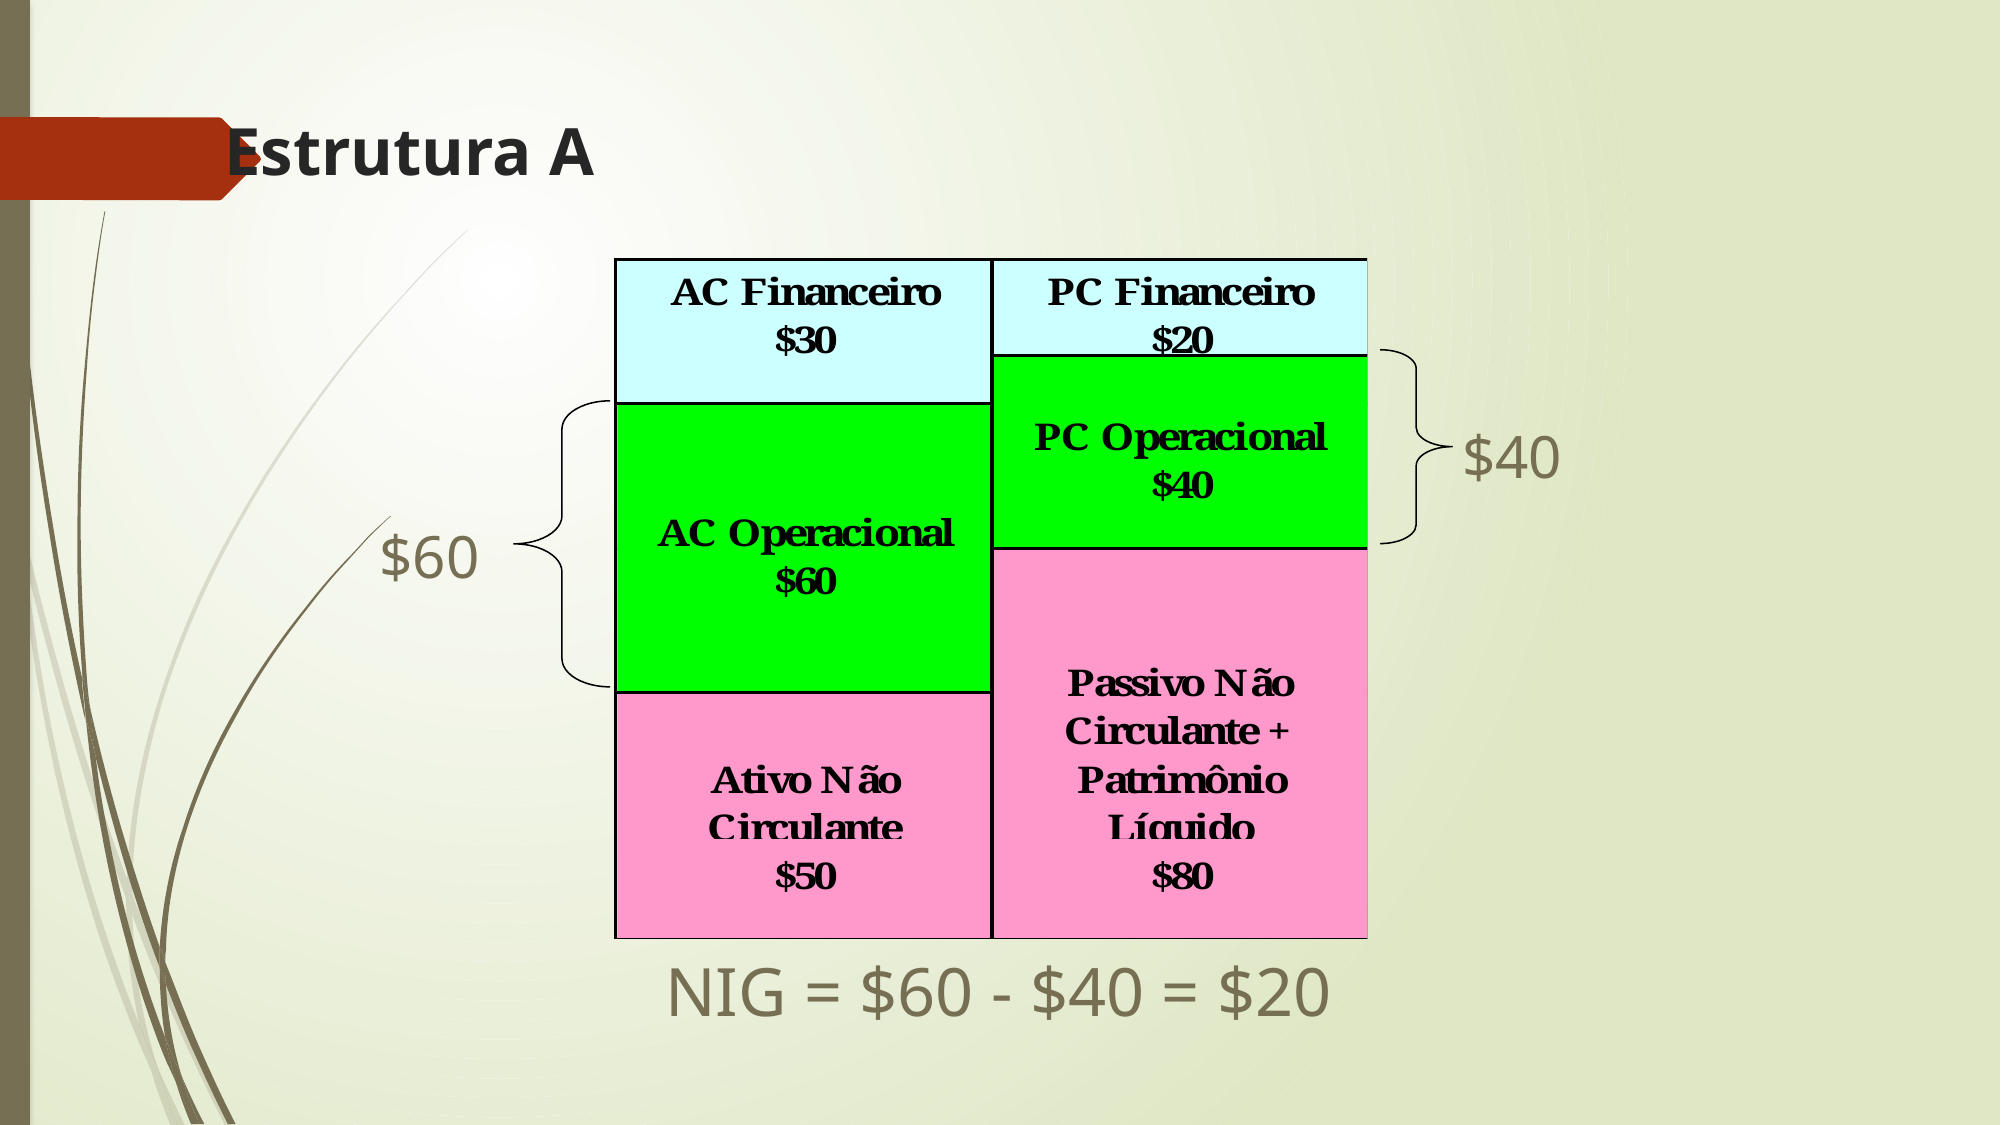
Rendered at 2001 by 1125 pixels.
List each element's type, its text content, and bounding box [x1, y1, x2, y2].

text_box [368, 257, 1573, 1021]
title Estrutura A [209, 102, 2000, 197]
